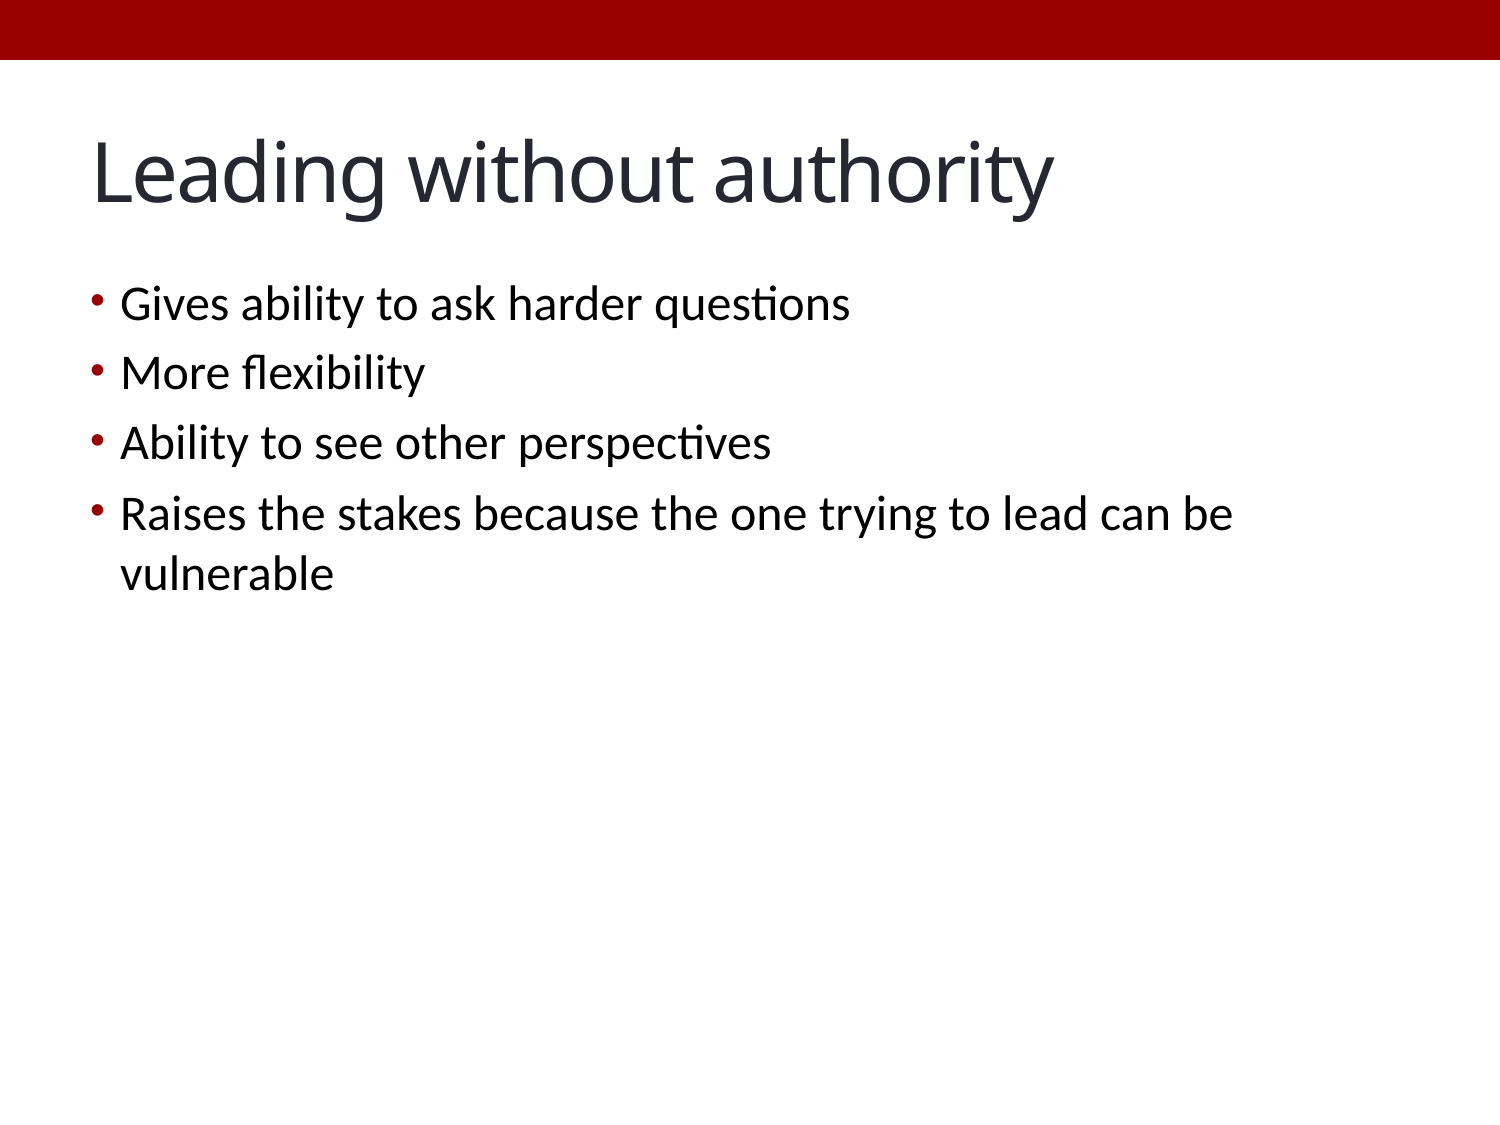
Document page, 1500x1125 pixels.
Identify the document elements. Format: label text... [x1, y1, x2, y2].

list Gives ability to ask harder questions More flexibility Ability to see other perspectives Raises the stakes because the one trying to lead can be vulnerable [75, 262, 1425, 1063]
title Leading without authority [75, 87, 1425, 250]
